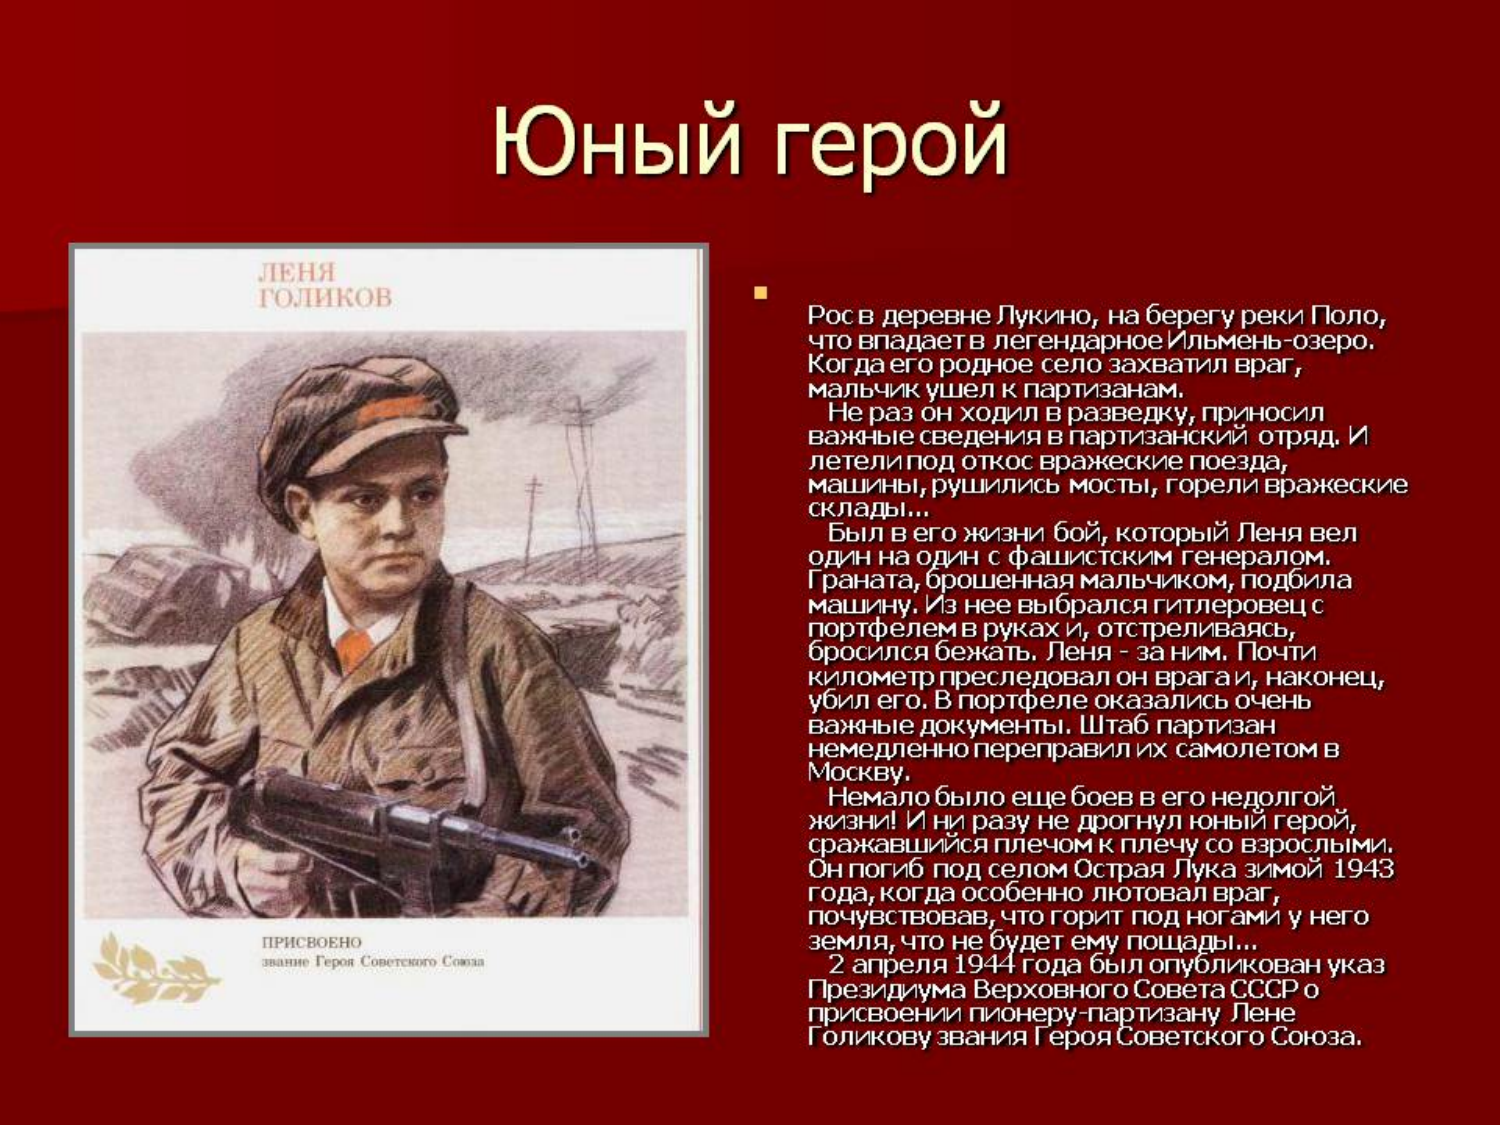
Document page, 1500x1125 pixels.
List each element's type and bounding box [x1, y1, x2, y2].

list [0, 0, 1500, 1125]
